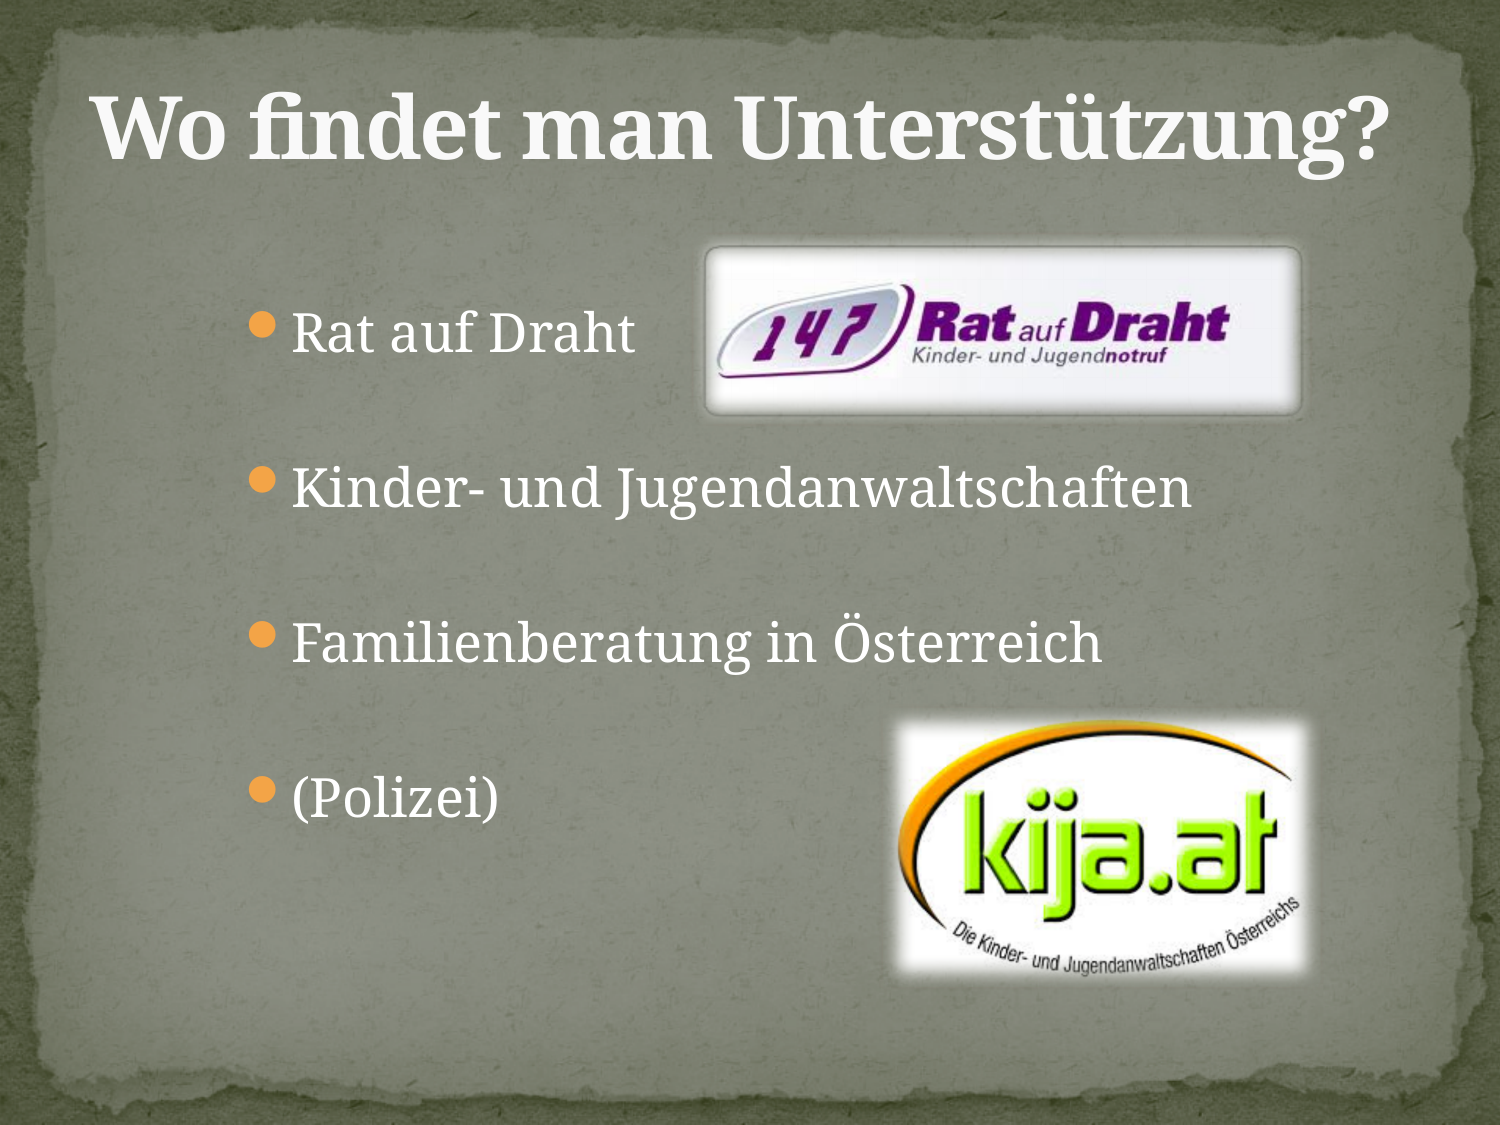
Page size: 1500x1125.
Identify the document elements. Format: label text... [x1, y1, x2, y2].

picture [692, 233, 1312, 426]
picture [881, 707, 1322, 990]
list Rat auf Draht Kinder- und Jugendanwaltschaften Familienberatung in Österreich (Polizei) [230, 290, 1415, 918]
title Wo findet man Unterstützung? [74, 24, 1425, 225]
